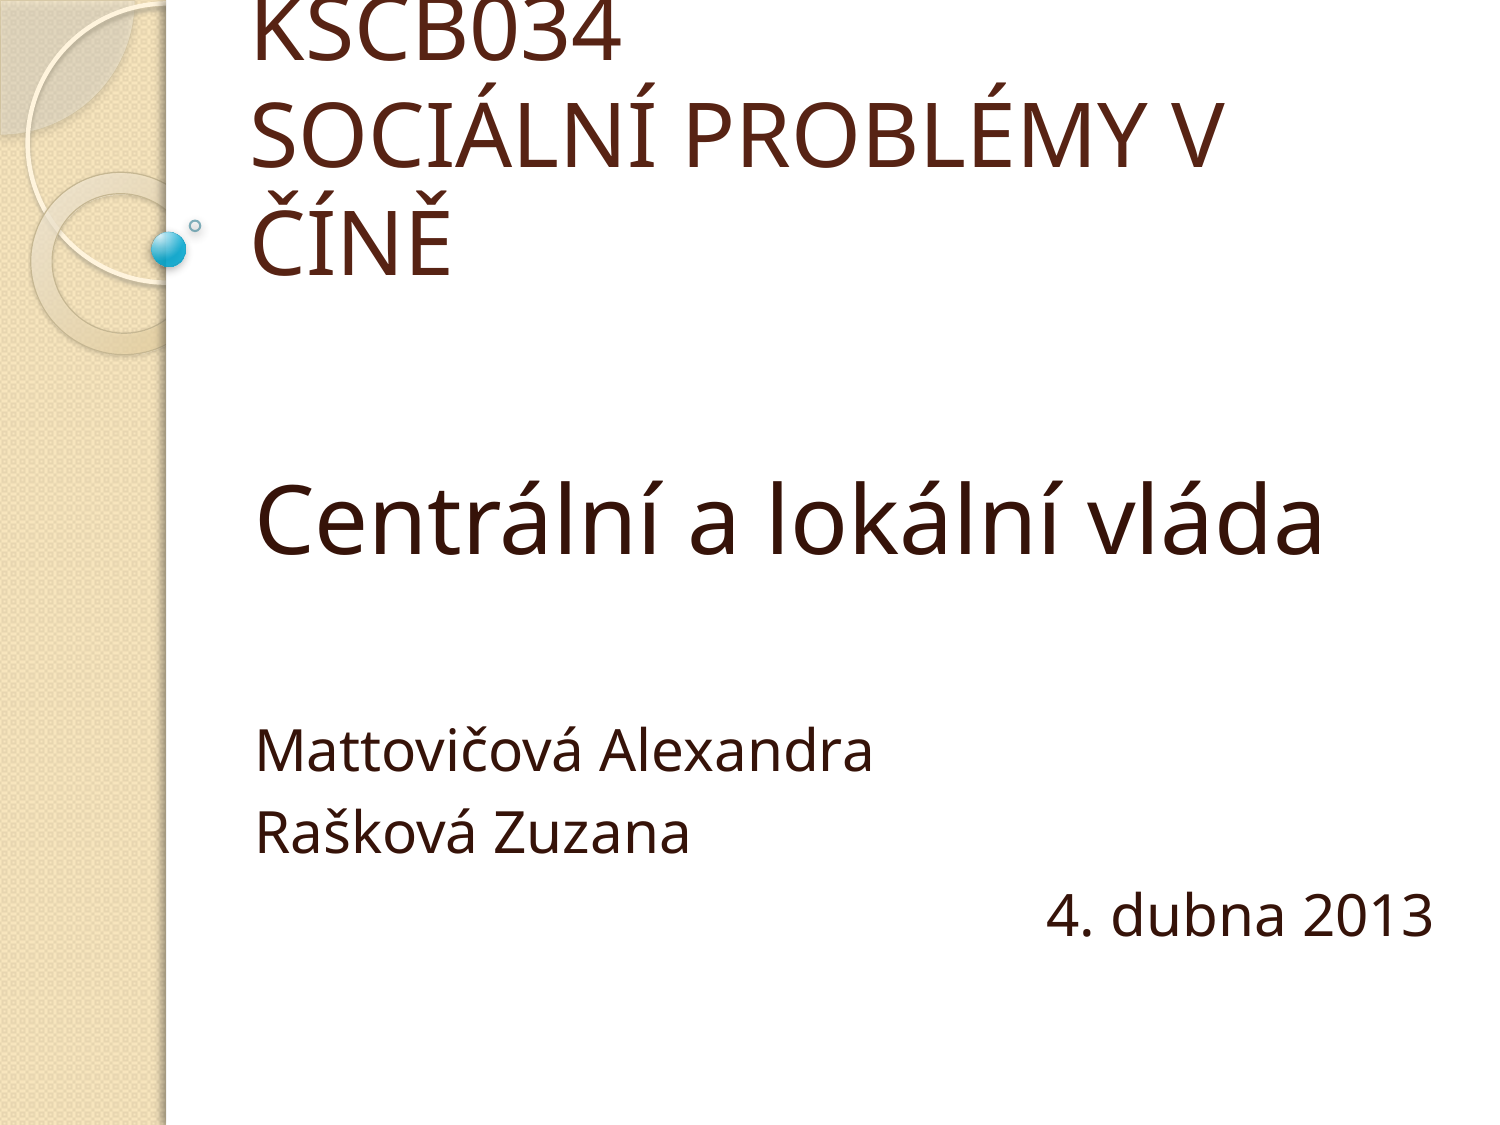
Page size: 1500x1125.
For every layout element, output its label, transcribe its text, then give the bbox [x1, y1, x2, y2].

subtitle Centrální a lokální vláda Mattovičová Alexandra Rašková Zuzana 4. dubna 2013 [234, 303, 1450, 1059]
title KSCB034 SOCIÁLNÍ PROBLÉMY V ČÍNĚ [234, 59, 1450, 301]
